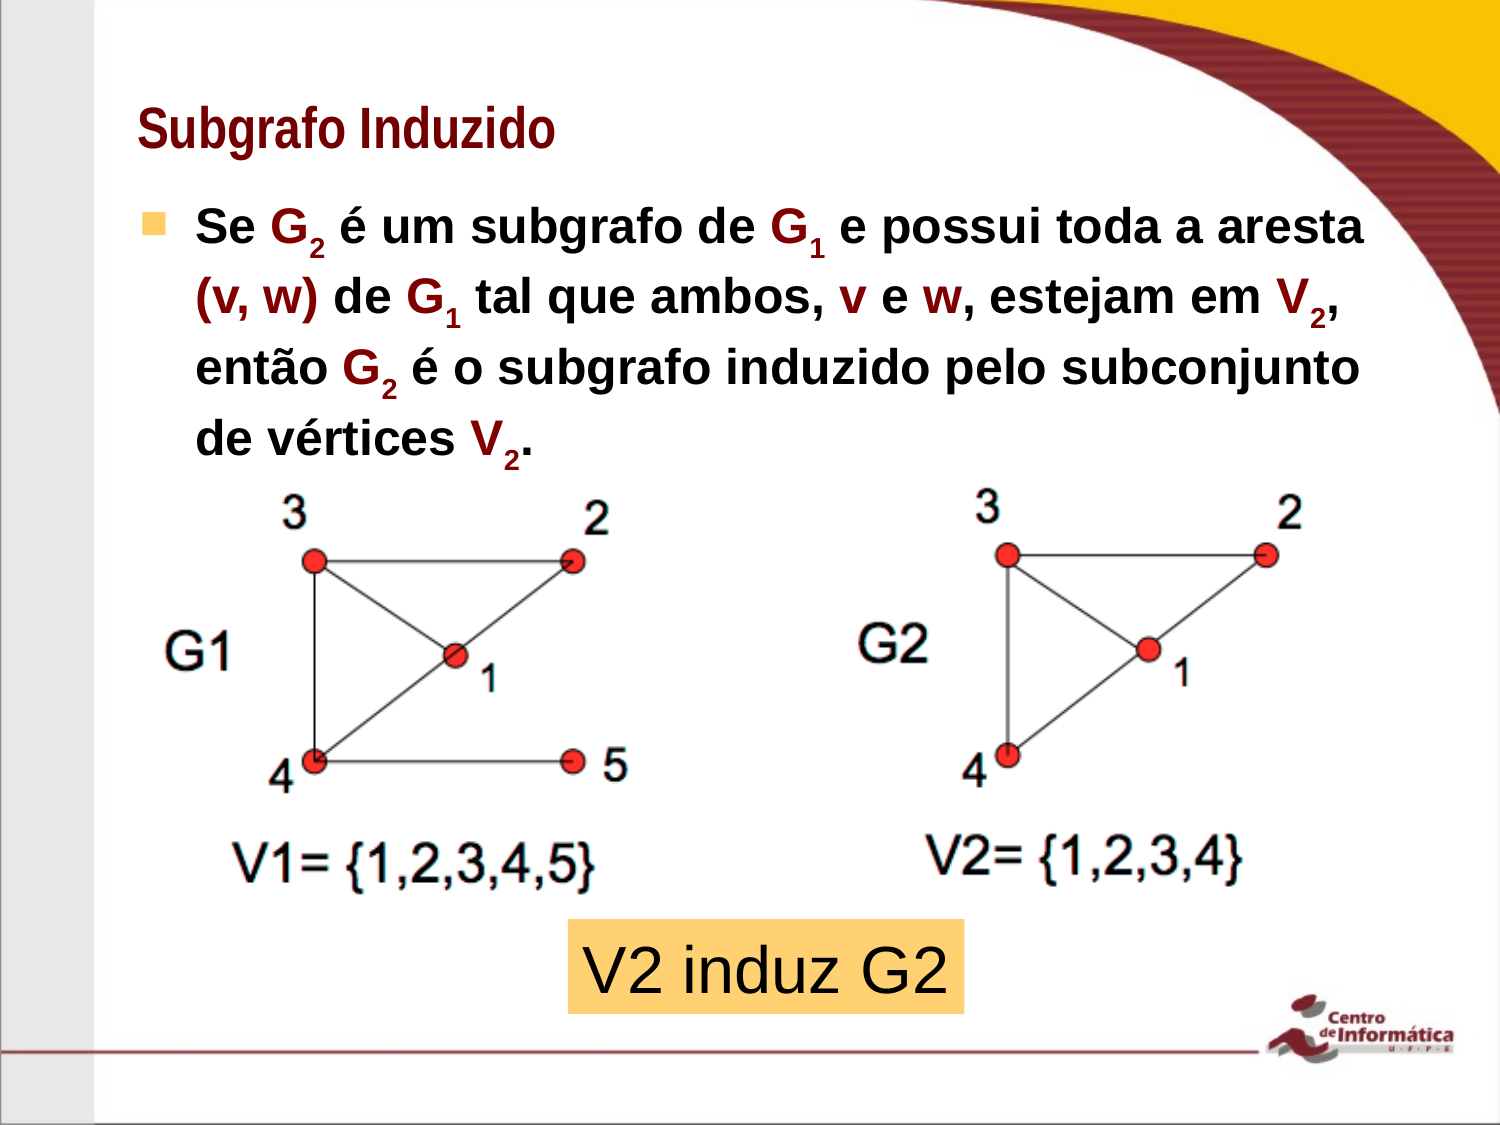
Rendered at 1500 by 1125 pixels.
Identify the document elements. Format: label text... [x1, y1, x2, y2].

title Subgrafo Induzido [121, 30, 1318, 219]
picture [0, 0, 1500, 1125]
list Se G2 é um subgrafo de G1 e possui toda a aresta (v, w) de G1 tal que ambos, v e w, estejam em V2, então G2 é o subgrafo induzido pelo subconjunto de vértices V2. [123, 185, 1424, 945]
text_box V2 induz G2 [567, 925, 965, 1014]
